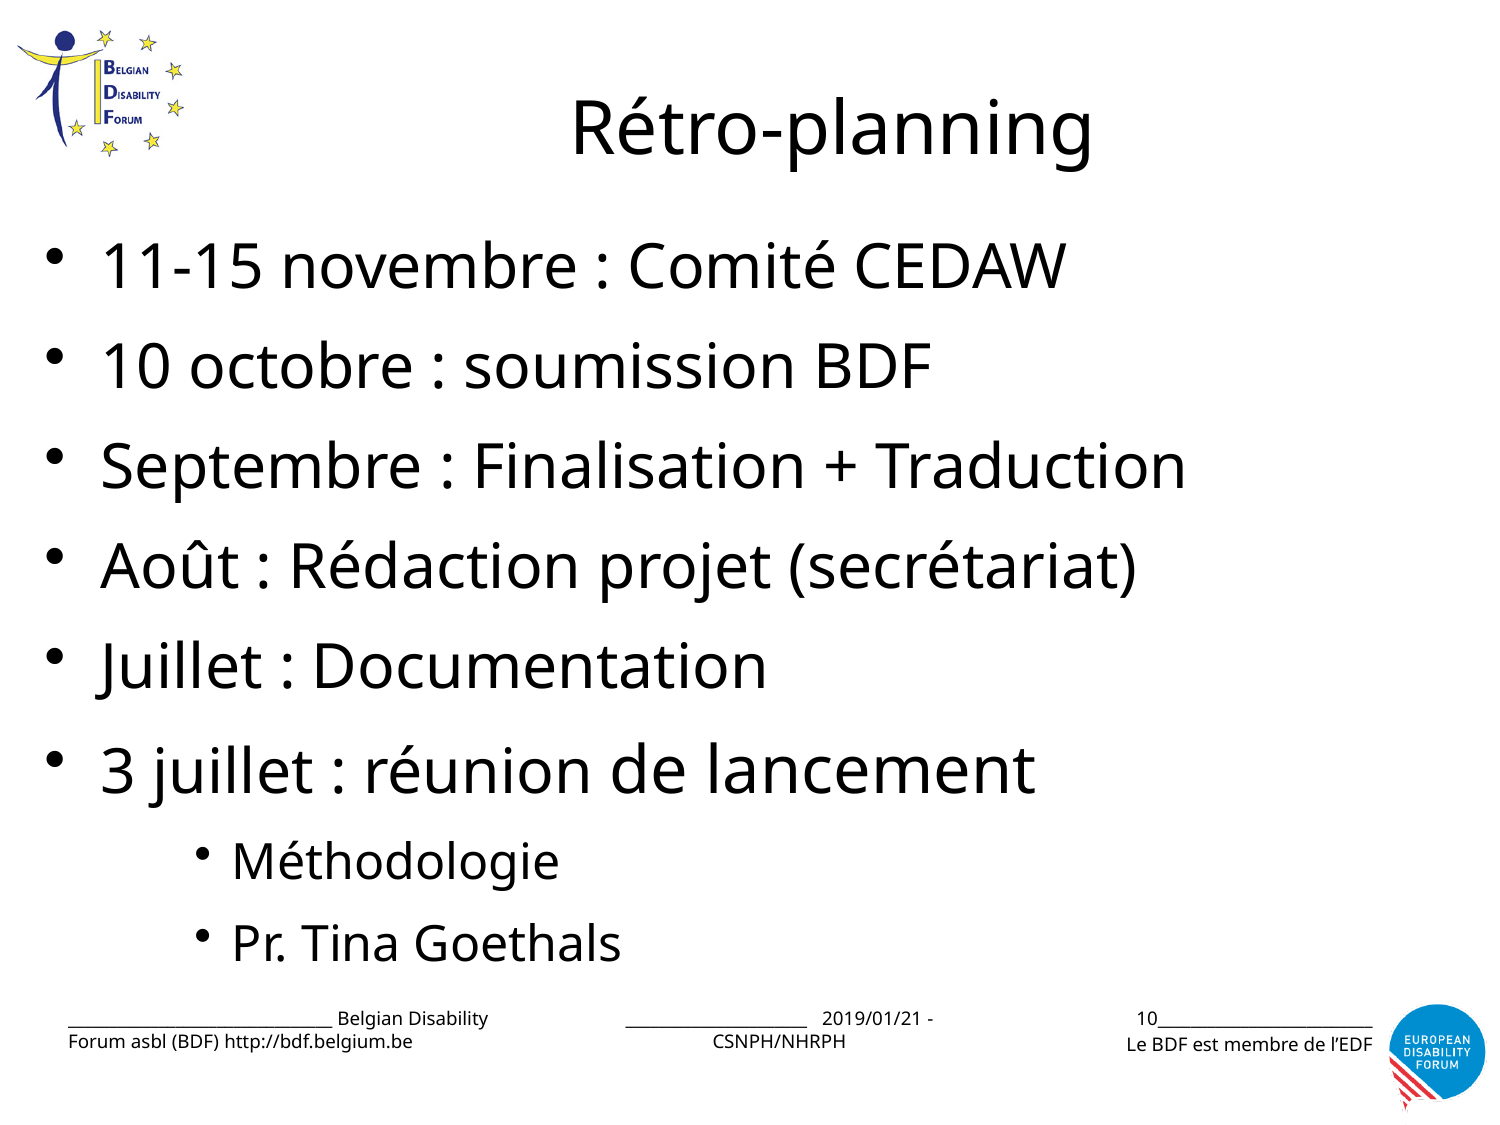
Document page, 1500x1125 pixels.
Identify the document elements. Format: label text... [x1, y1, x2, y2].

list 11-15 novembre : Comité CEDAW 10 octobre : soumission BDF Septembre : Finalisation + Traduction Août : Rédaction projet (secrétariat) Juillet : Documentation 3 juillet : réunion de lancement Méthodologie Pr. Tina Goethals [29, 218, 1471, 1000]
slide_number ________________________________ Belgian Disability Forum asbl (BDF) http://bdf.belgium.be [53, 999, 550, 1075]
slide_number 10__________________________ Le BDF est membre de l’EDF [998, 999, 1388, 1075]
picture [17, 30, 184, 157]
footer ______________________ 2019/01/21 - CSNPH/NHRPH [596, 999, 963, 1075]
title Rétro-planning [194, 31, 1471, 218]
picture [1387, 1002, 1487, 1125]
